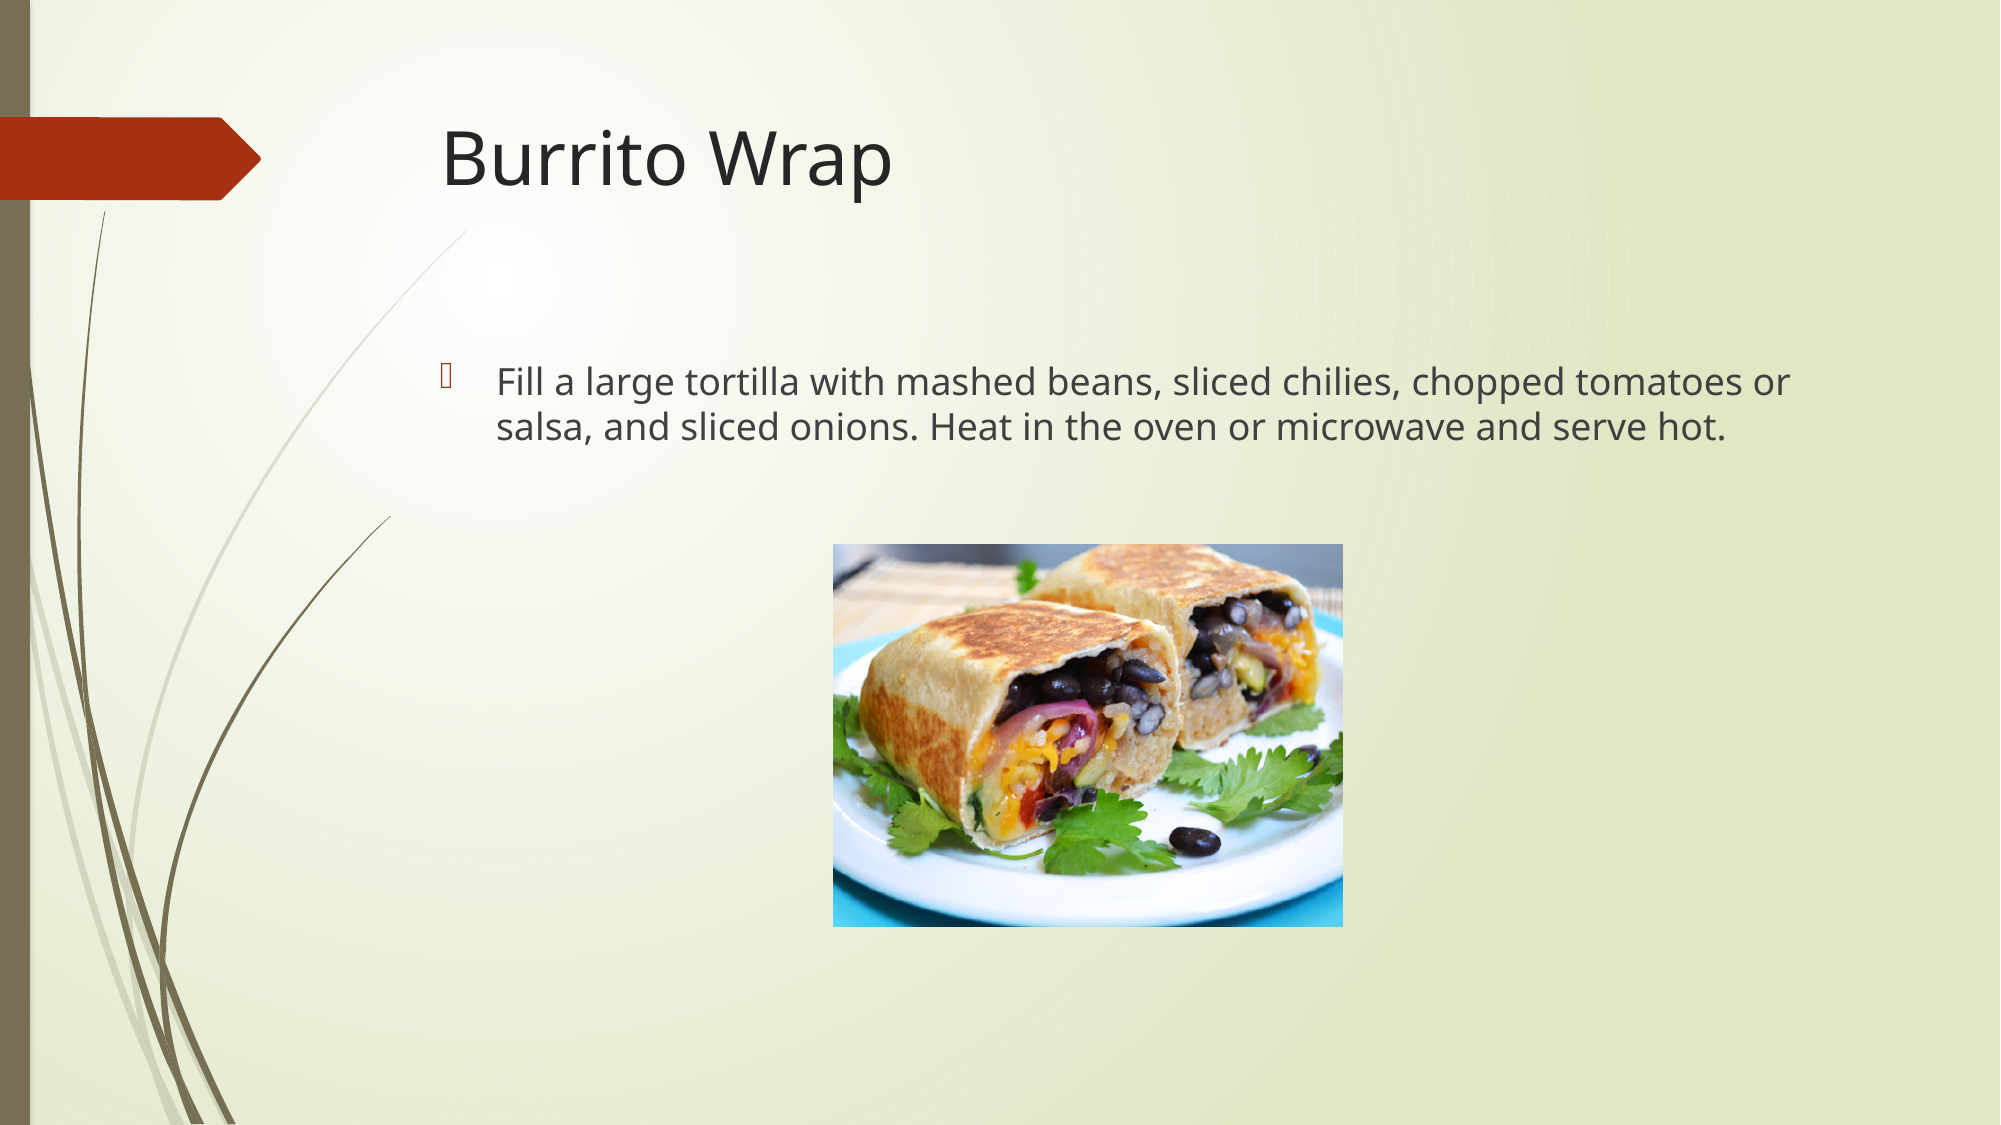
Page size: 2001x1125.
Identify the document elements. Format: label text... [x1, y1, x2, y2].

picture [1252, 883, 1343, 927]
title Burrito Wrap [425, 102, 1888, 313]
picture [832, 884, 902, 927]
picture [832, 543, 1343, 927]
list Fill a large tortilla with mashed beans, sliced chilies, chopped tomatoes or salsa, and sliced onions. Heat in the oven or microwave and serve hot. [424, 350, 1888, 970]
